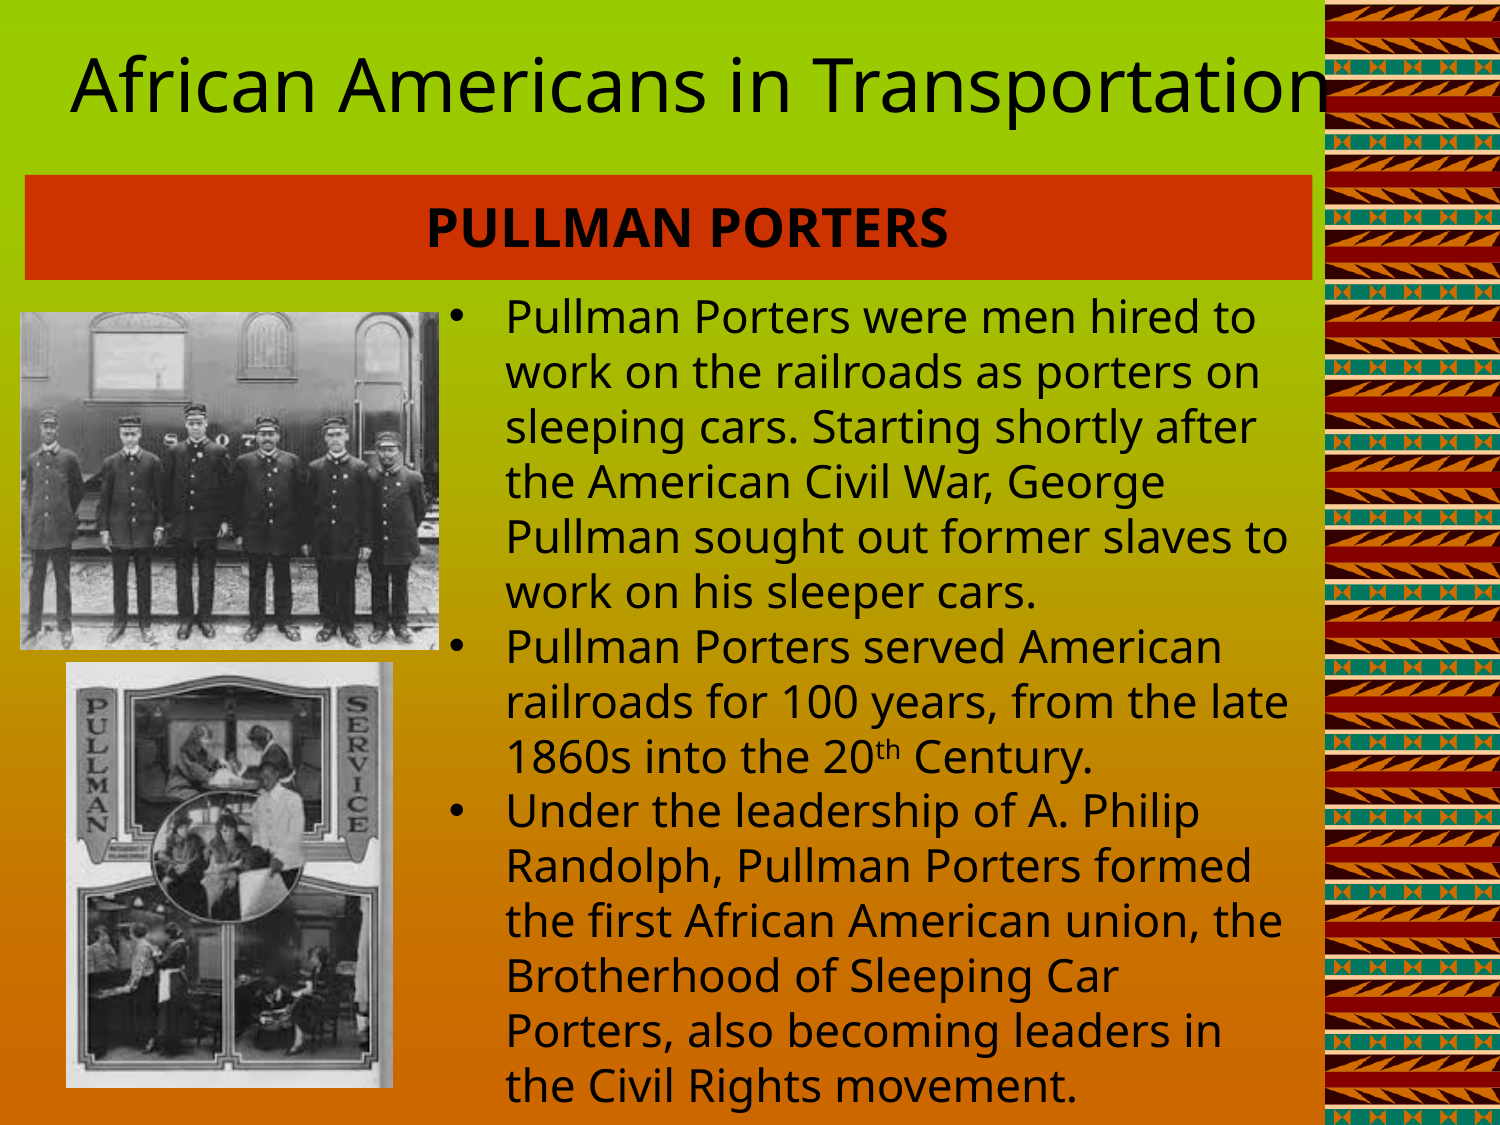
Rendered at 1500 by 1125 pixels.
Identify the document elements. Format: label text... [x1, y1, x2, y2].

title African Americans in Transportation [50, 37, 1397, 129]
text_box Pullman Porters were men hired to work on the railroads as porters on sleeping cars. Starting shortly after the American Civil War, George Pullman sought out former slaves to work on his sleeper cars. Pullman Porters served American railroads for 100 years, from the late 1860s into the 20th Century. Under the leadership of A. Philip Randolph, Pullman Porters formed the first African American union, the Brotherhood of Sleeping Car Porters, also becoming leaders in the Civil Rights movement. [434, 279, 1310, 1120]
text_box [24, 174, 1313, 280]
text_box PULLMAN PORTERS [105, 193, 1268, 280]
picture [0, 0, 1500, 1125]
